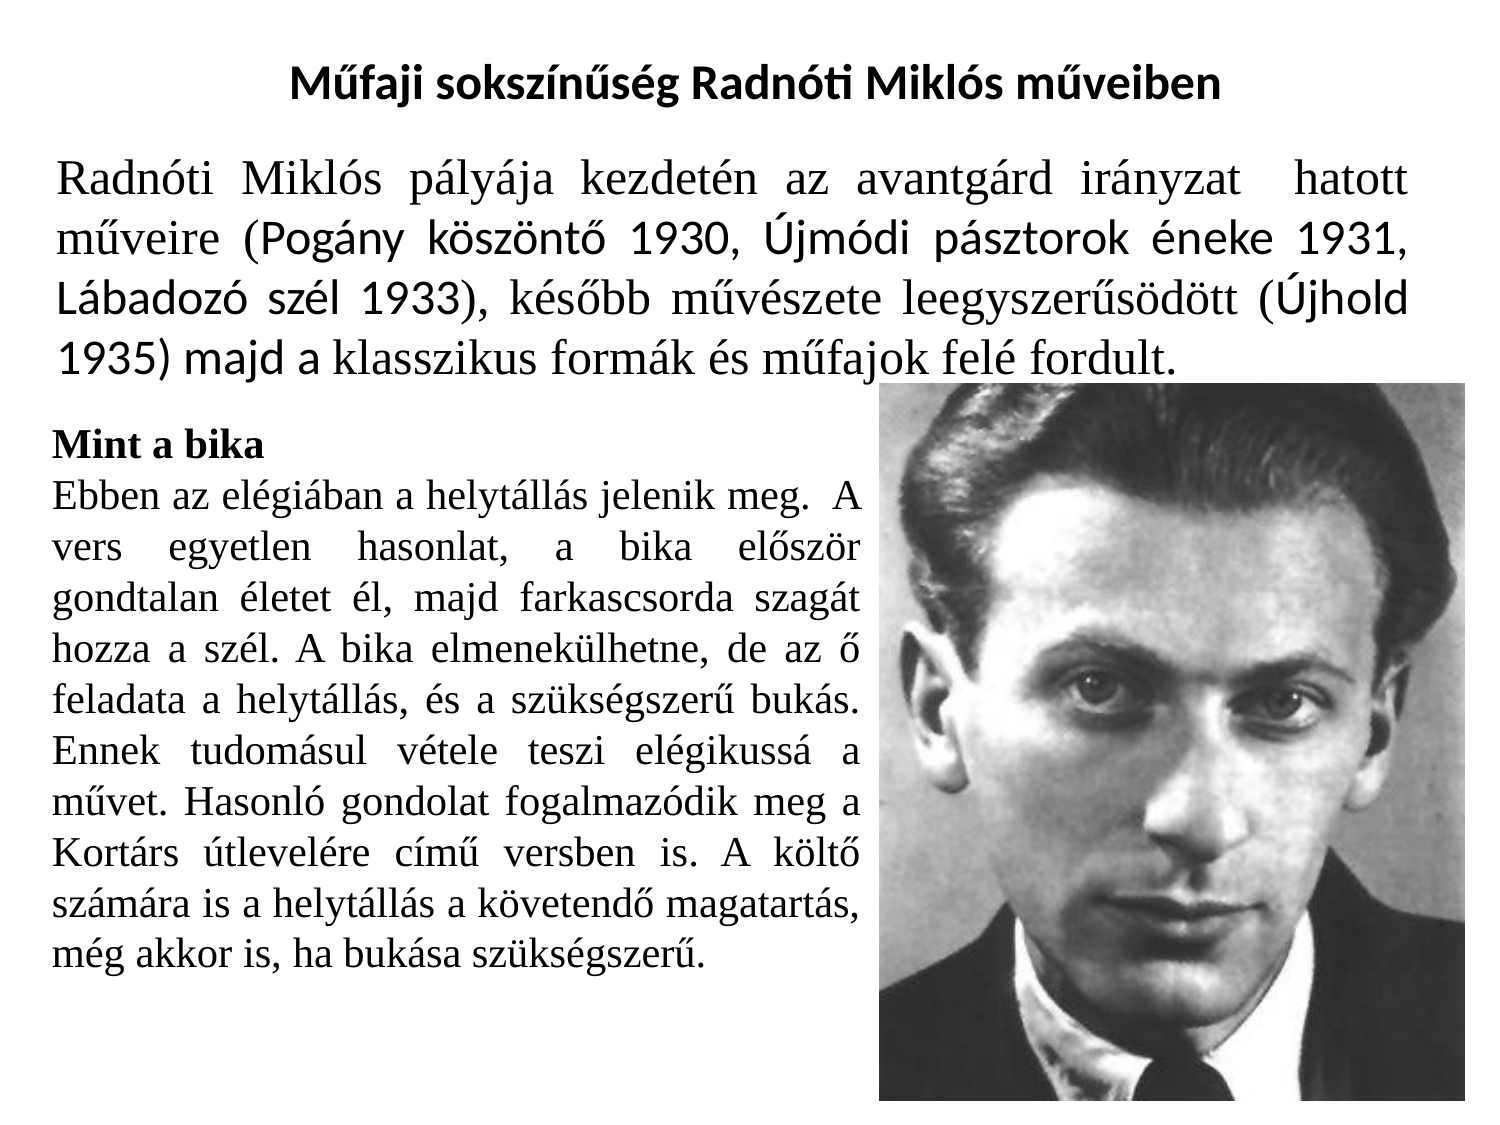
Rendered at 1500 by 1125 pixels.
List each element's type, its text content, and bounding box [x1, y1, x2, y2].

picture [879, 382, 1465, 1101]
text_box Mint a bika Ebben az elégiában a helytállás jelenik meg. A vers egyetlen hasonlat, a bika először gondtalan életet él, majd farkascsorda szagát hozza a szél. A bika elmenekülhetne, de az ő feladata a helytállás, és a szükségszerű bukás. Ennek tudomásul vétele teszi elégikussá a művet. Hasonló gondolat fogalmazódik meg a Kortárs útlevelére című versben is. A költő számára is a helytállás a követendő magatartás, még akkor is, ha bukása szükségszerű. [36, 408, 874, 1012]
list Radnóti Miklós pályája kezdetén az avantgárd irányzat hatott műveire (Pogány köszöntő 1930, Újmódi pásztorok éneke 1931, Lábadozó szél 1933), később művészete leegyszerűsödött (Újhold 1935) majd a klasszikus formák és műfajok felé fordult. [41, 137, 1425, 408]
text_box Műfaji sokszínűség Radnóti Miklós műveiben [112, 42, 1400, 118]
